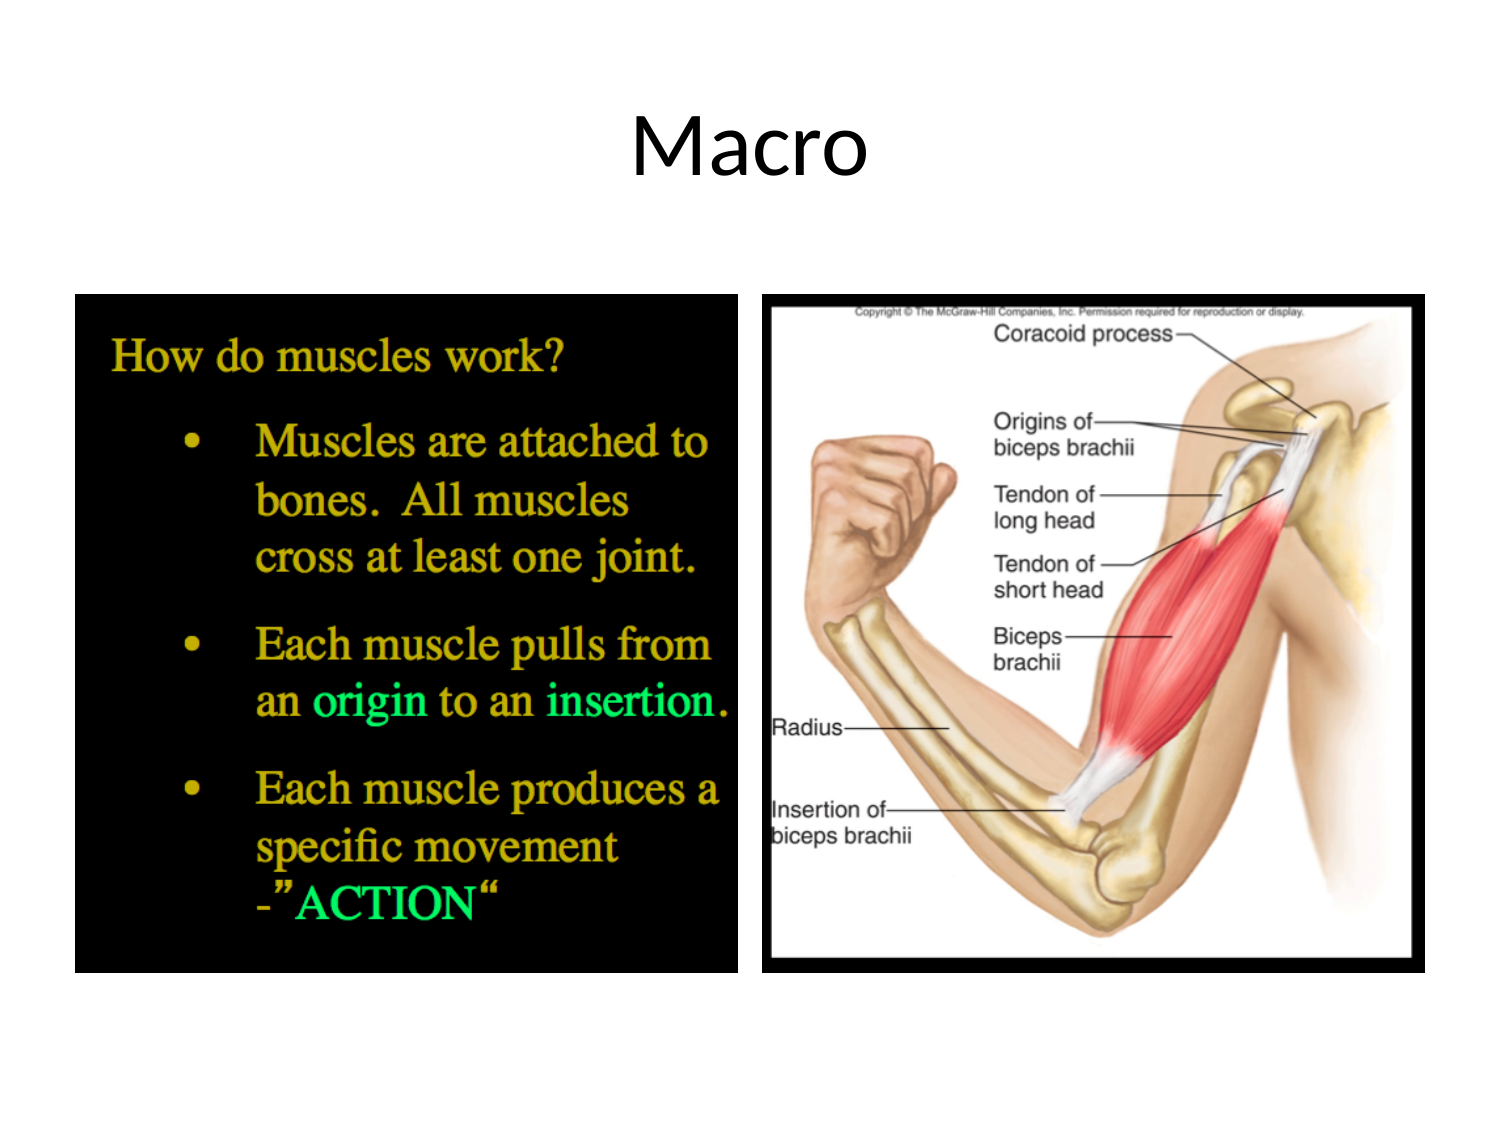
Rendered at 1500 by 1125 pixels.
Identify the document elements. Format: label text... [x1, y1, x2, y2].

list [762, 262, 1426, 1006]
title Macro [75, 45, 1425, 233]
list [74, 262, 738, 1006]
